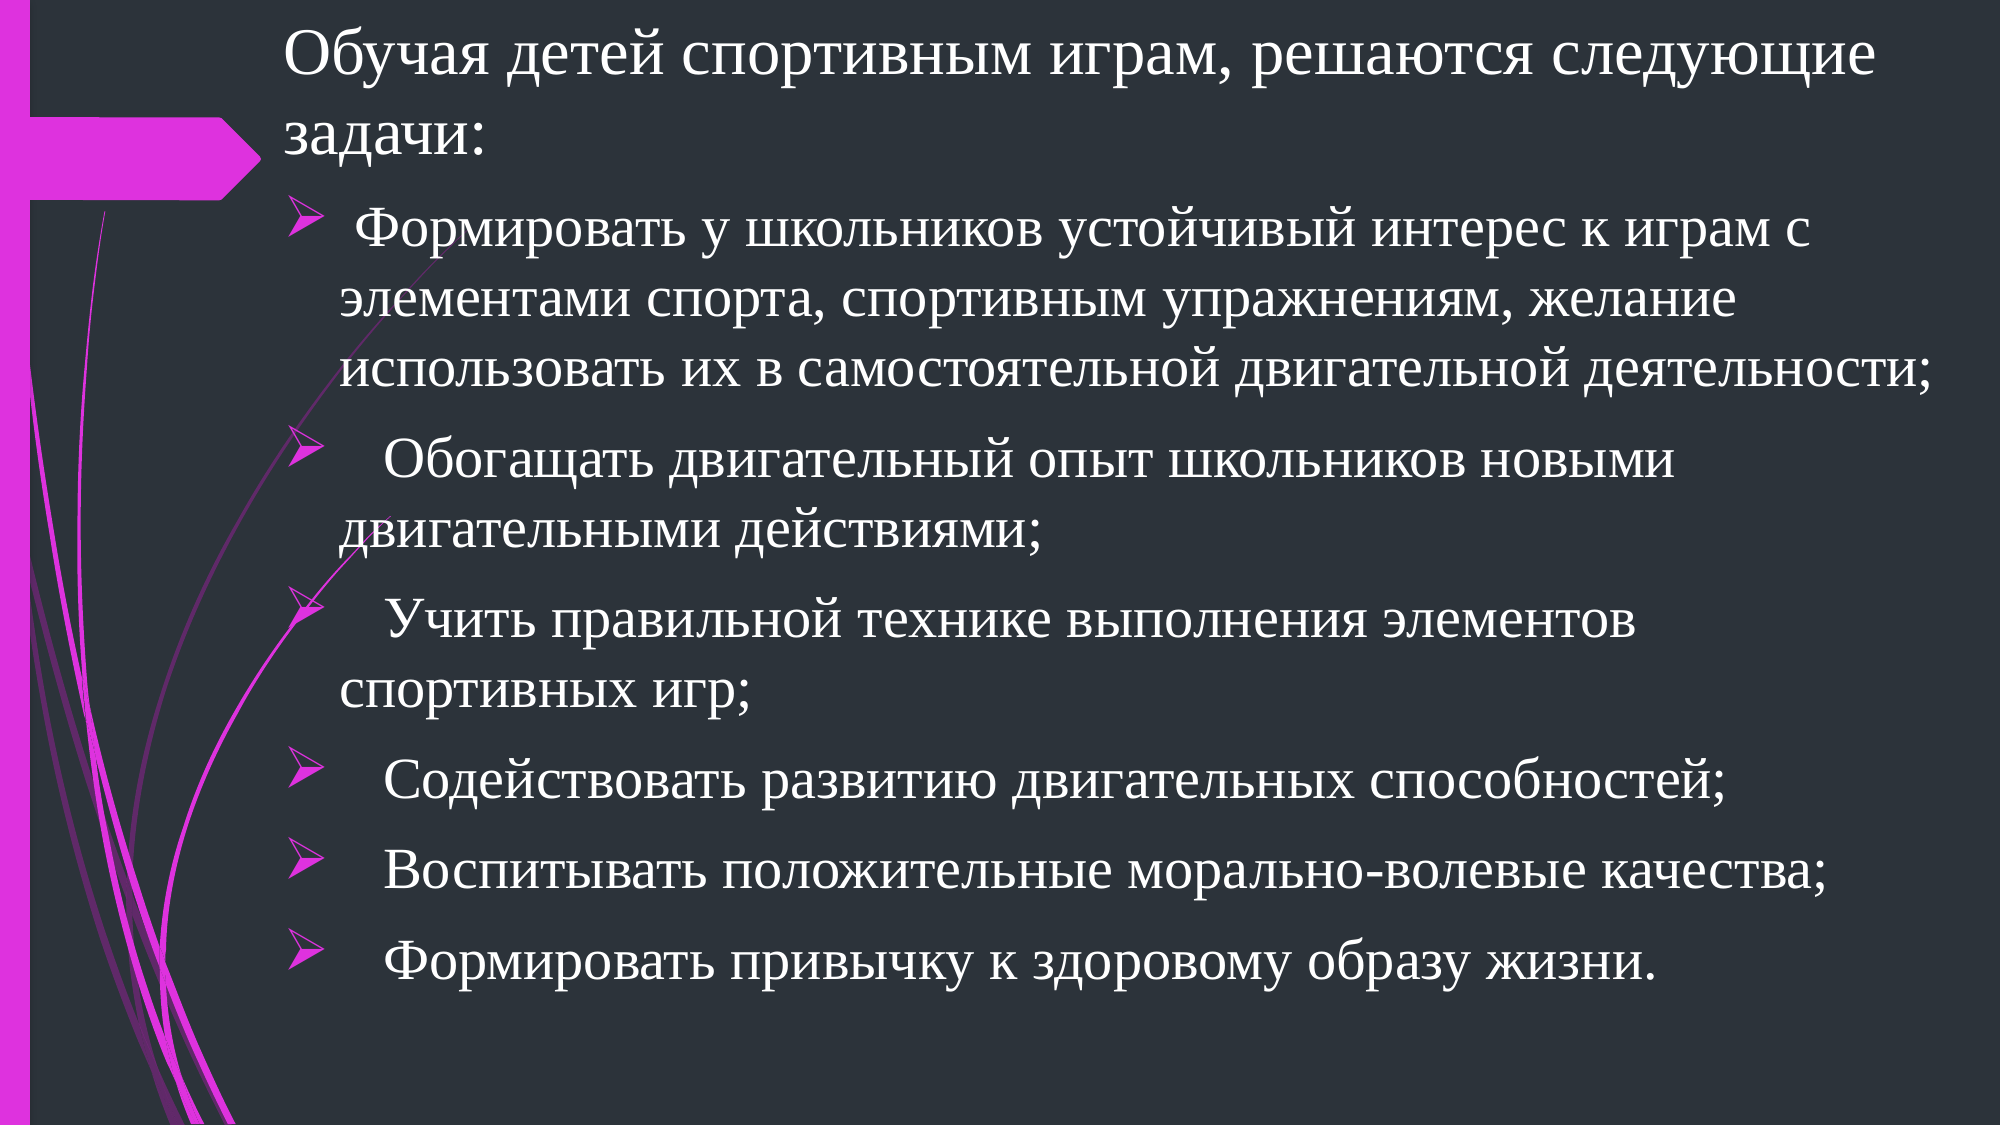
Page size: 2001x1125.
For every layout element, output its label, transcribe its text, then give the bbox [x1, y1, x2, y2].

list Обучая детей спортивным играм, решаются следующие задачи: Формировать у школьников устойчивый интерес к играм с элементами спорта, спортивным упражнениям, желание использовать их в самостоятельной двигательной деятельности; Обогащать двигательный опыт школьников новыми двигательными действиями; Учить правильной технике выполнения элементов спортивных игр; Содействовать развитию двигательных способностей; Воспитывать положительные морально-волевые качества; Формировать привычку к здоровому образу жизни. [268, 0, 1963, 1125]
